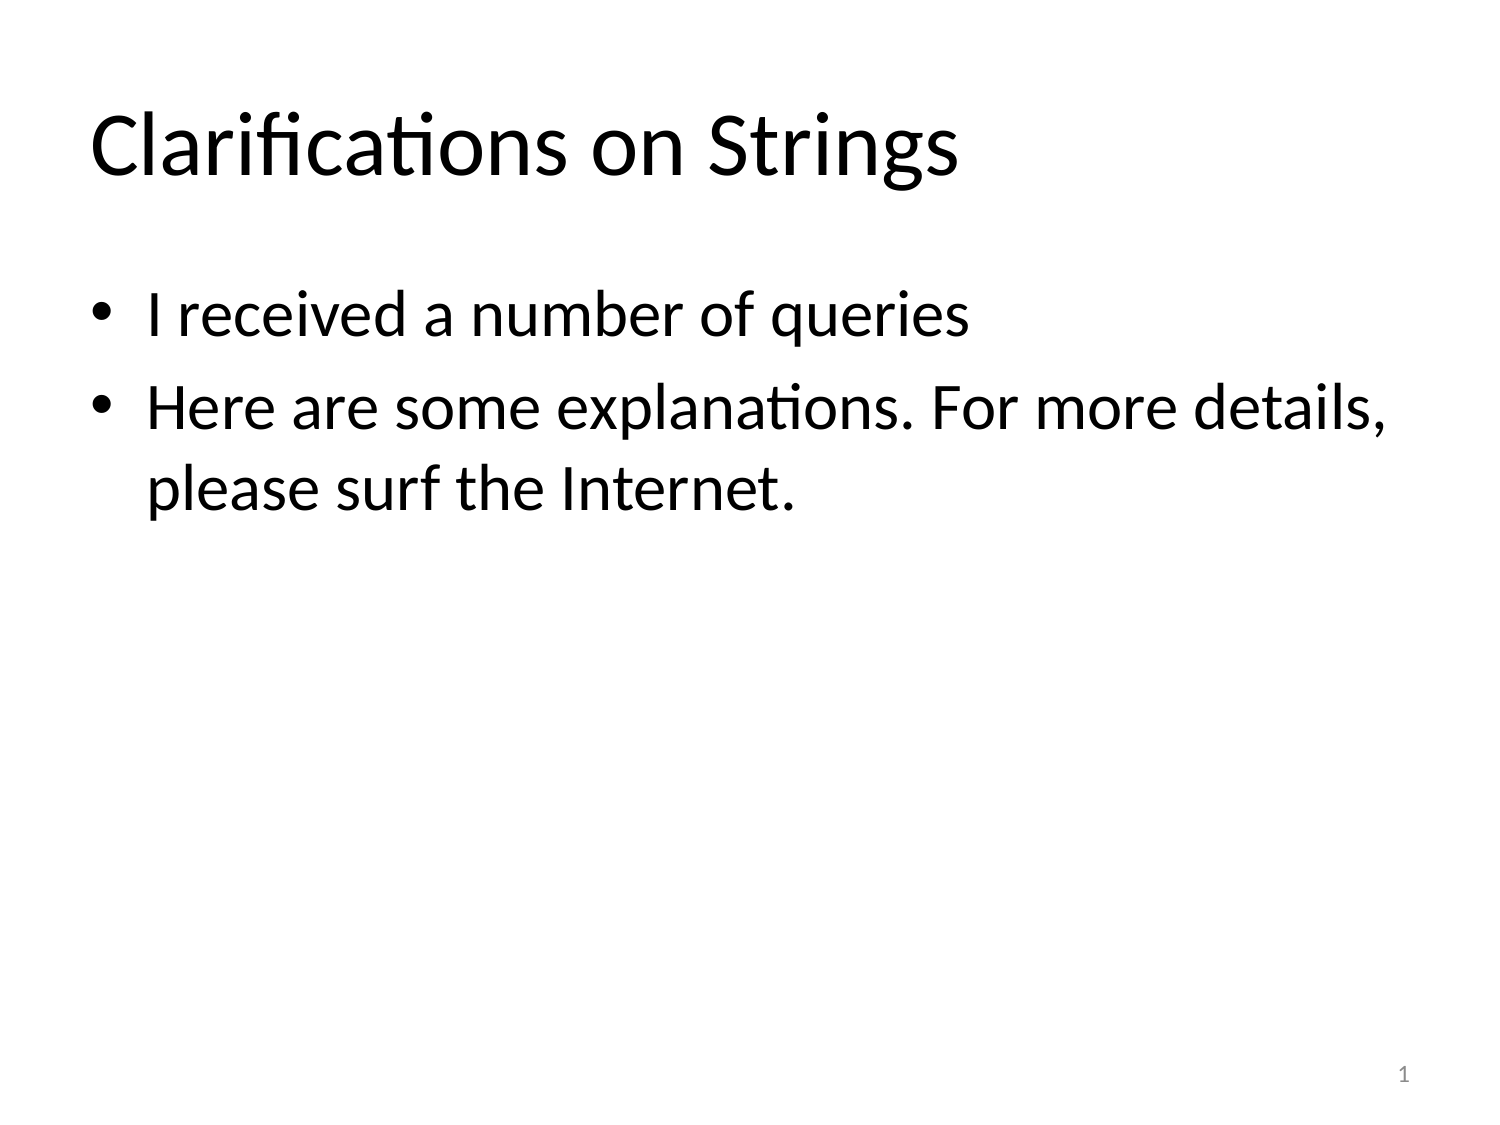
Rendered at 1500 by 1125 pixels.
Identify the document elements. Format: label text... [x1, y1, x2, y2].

slide_number 1 [1074, 1042, 1425, 1103]
title Clarifications on Strings [75, 45, 1425, 233]
list I received a number of queries Here are some explanations. For more details, please surf the Internet. [75, 262, 1425, 1005]
